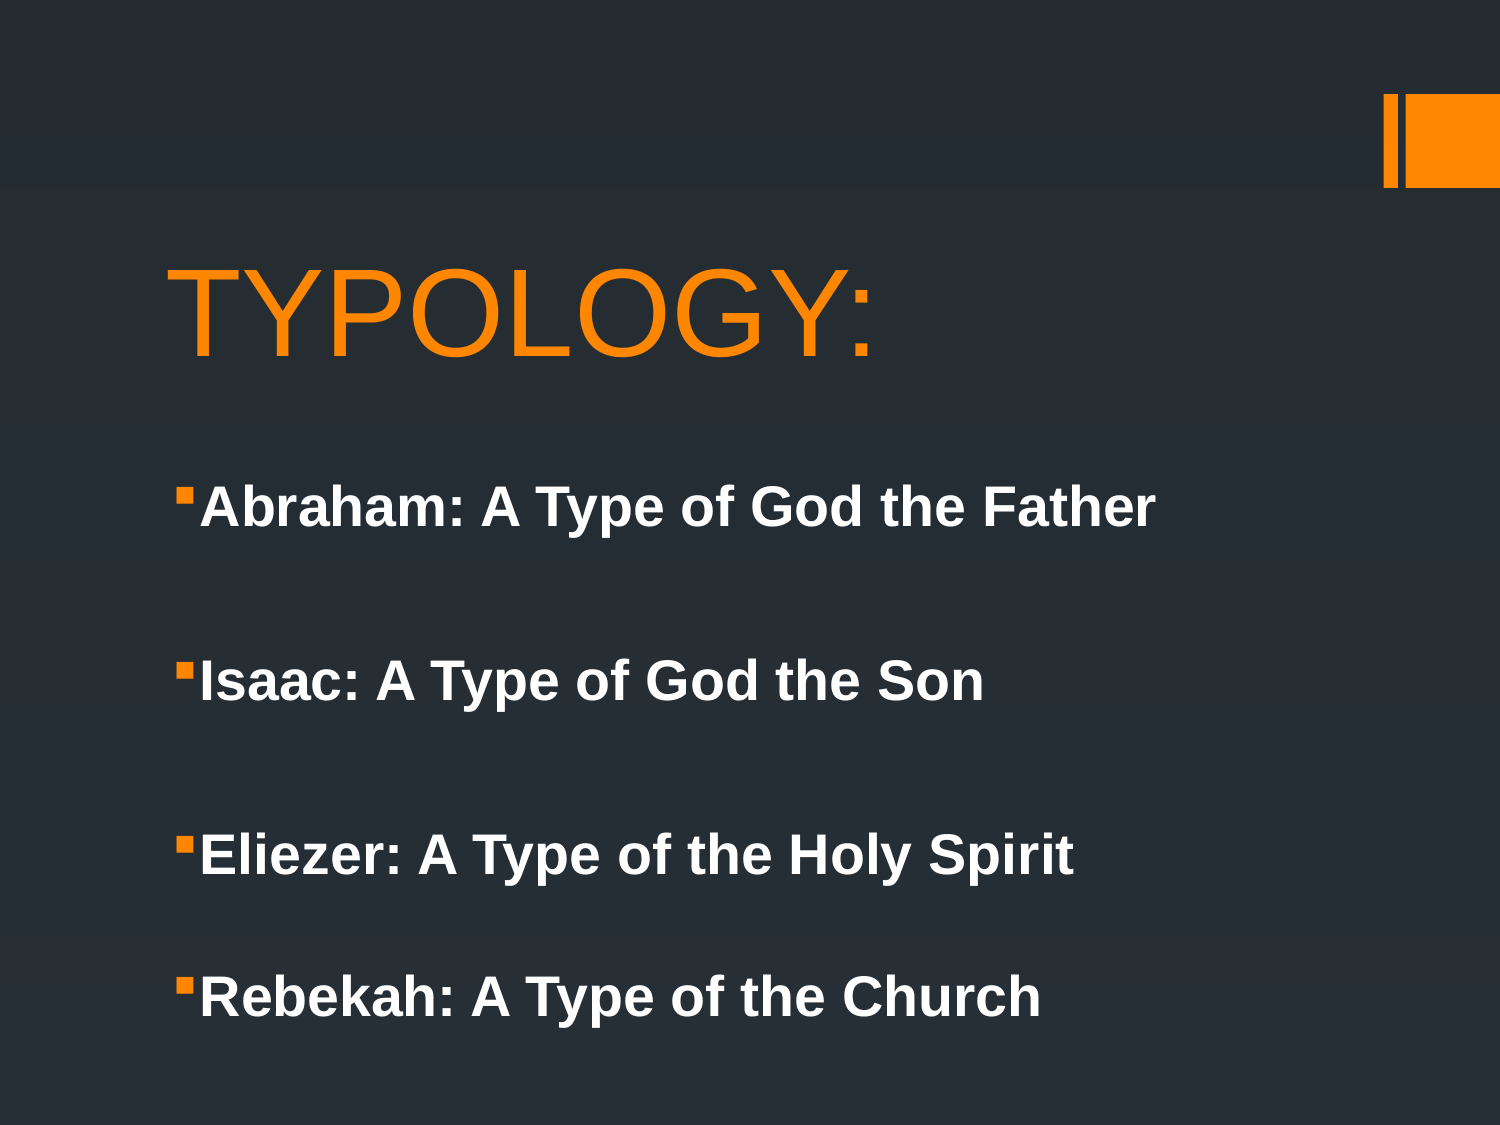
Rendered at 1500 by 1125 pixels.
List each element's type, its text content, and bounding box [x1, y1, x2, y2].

title TYPOLOGY: [150, 200, 1350, 390]
list Abraham: A Type of God the Father Isaac: A Type of God the Son Eliezer: A Type of the Holy Spirit Rebekah: A Type of the Church [150, 454, 1350, 1035]
